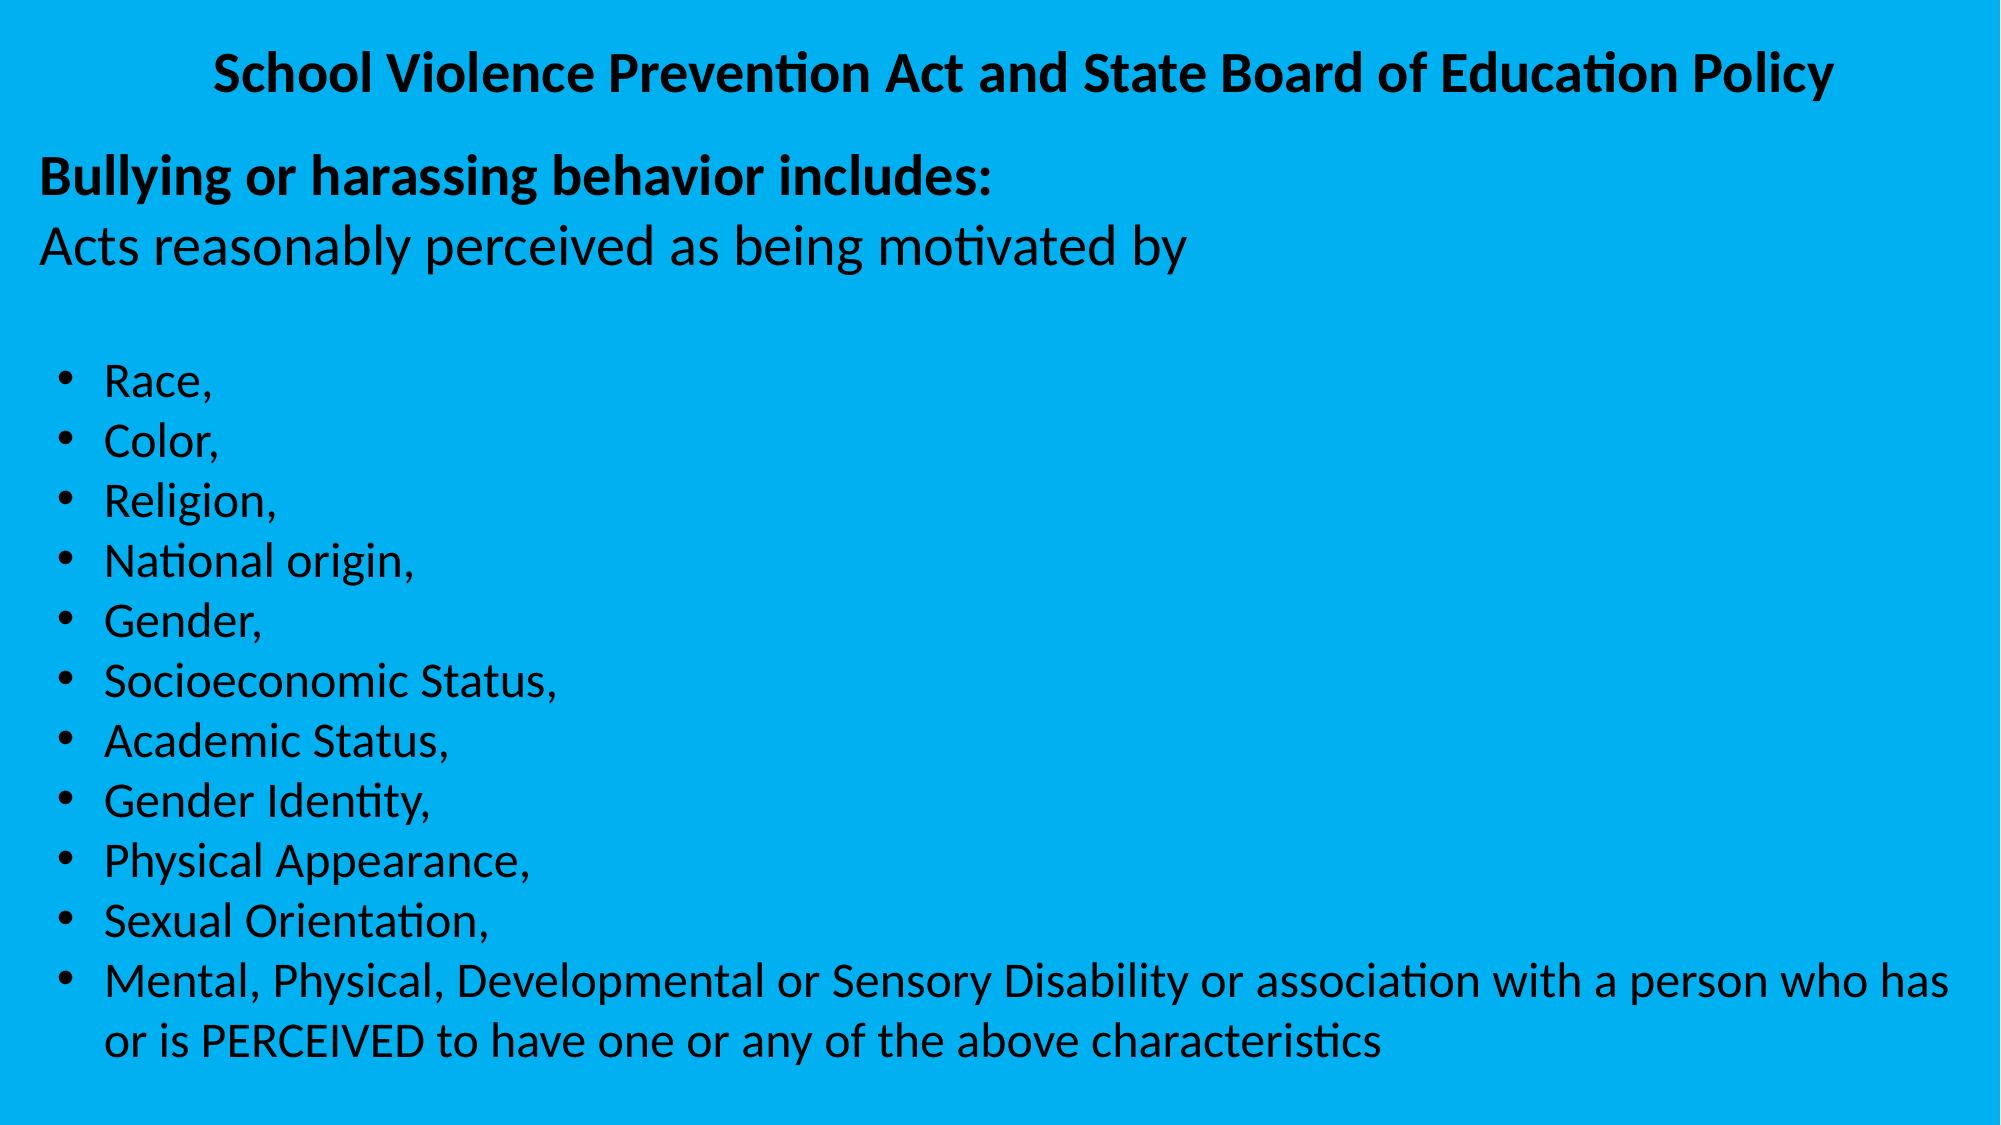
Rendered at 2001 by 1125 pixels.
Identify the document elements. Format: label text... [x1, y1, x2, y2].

text_box School Violence Prevention Act and State Board of Education Policy [123, 26, 1925, 112]
text_box Bullying or harassing behavior includes: Acts reasonably perceived as being motivated by Race, Color, Religion, National origin, Gender, Socioeconomic Status, Academic Status, Gender Identity, Physical Appearance, Sexual Orientation, Mental, Physical, Developmental or Sensory Disability or association with a person who has or is PERCEIVED to have one or any of the above characteristics [0, 129, 1973, 1075]
